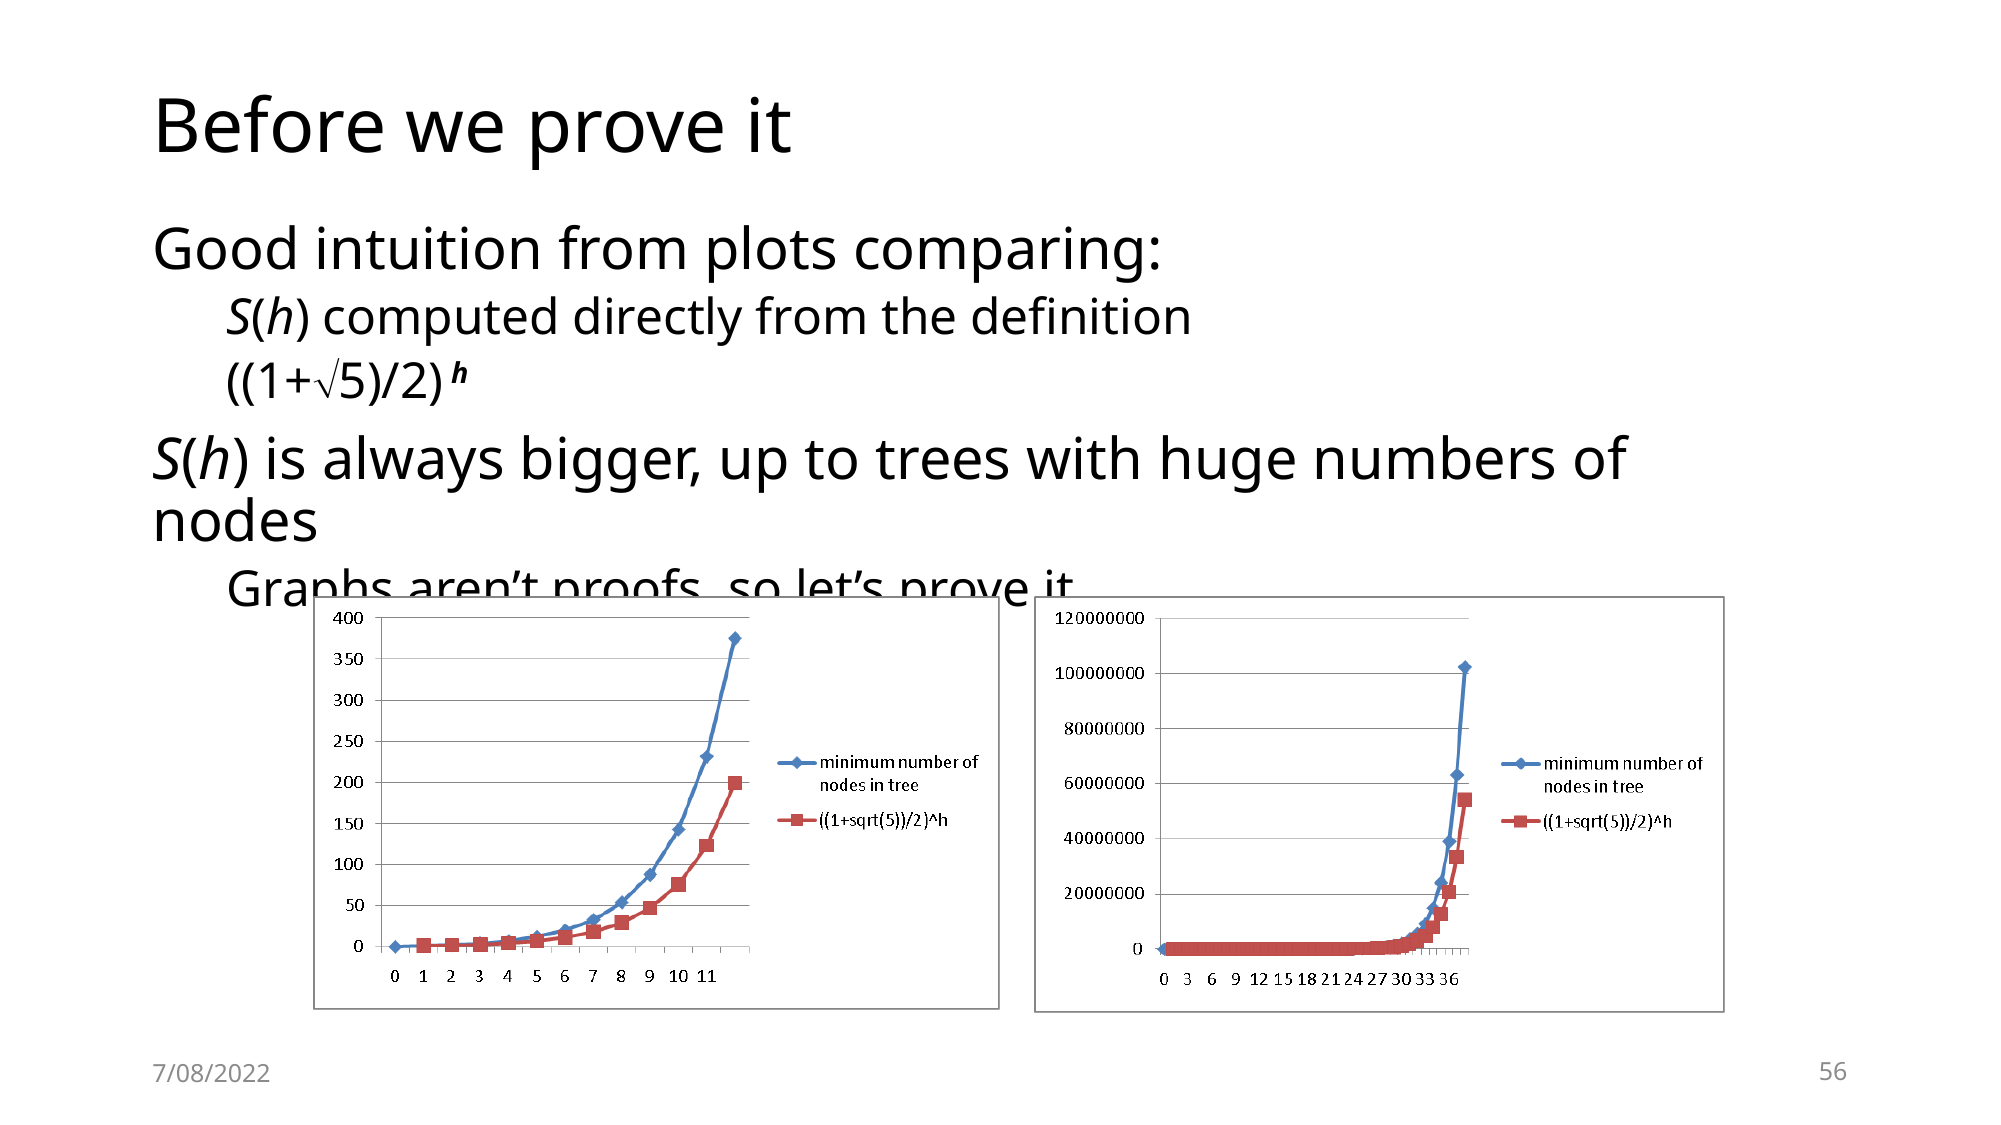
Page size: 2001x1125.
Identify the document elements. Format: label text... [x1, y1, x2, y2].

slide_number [137, 1042, 588, 1103]
picture [312, 595, 1000, 1010]
title Before we prove it [137, 59, 1863, 198]
list Good intuition from plots comparing: S(h) computed directly from the definition ((1+5)/2) h S(h) is always bigger, up to trees with huge numbers of nodes Graphs aren’t proofs, so let’s prove it [137, 211, 1759, 626]
slide_number 56 [1412, 1042, 1863, 1103]
picture [1033, 595, 1725, 1013]
